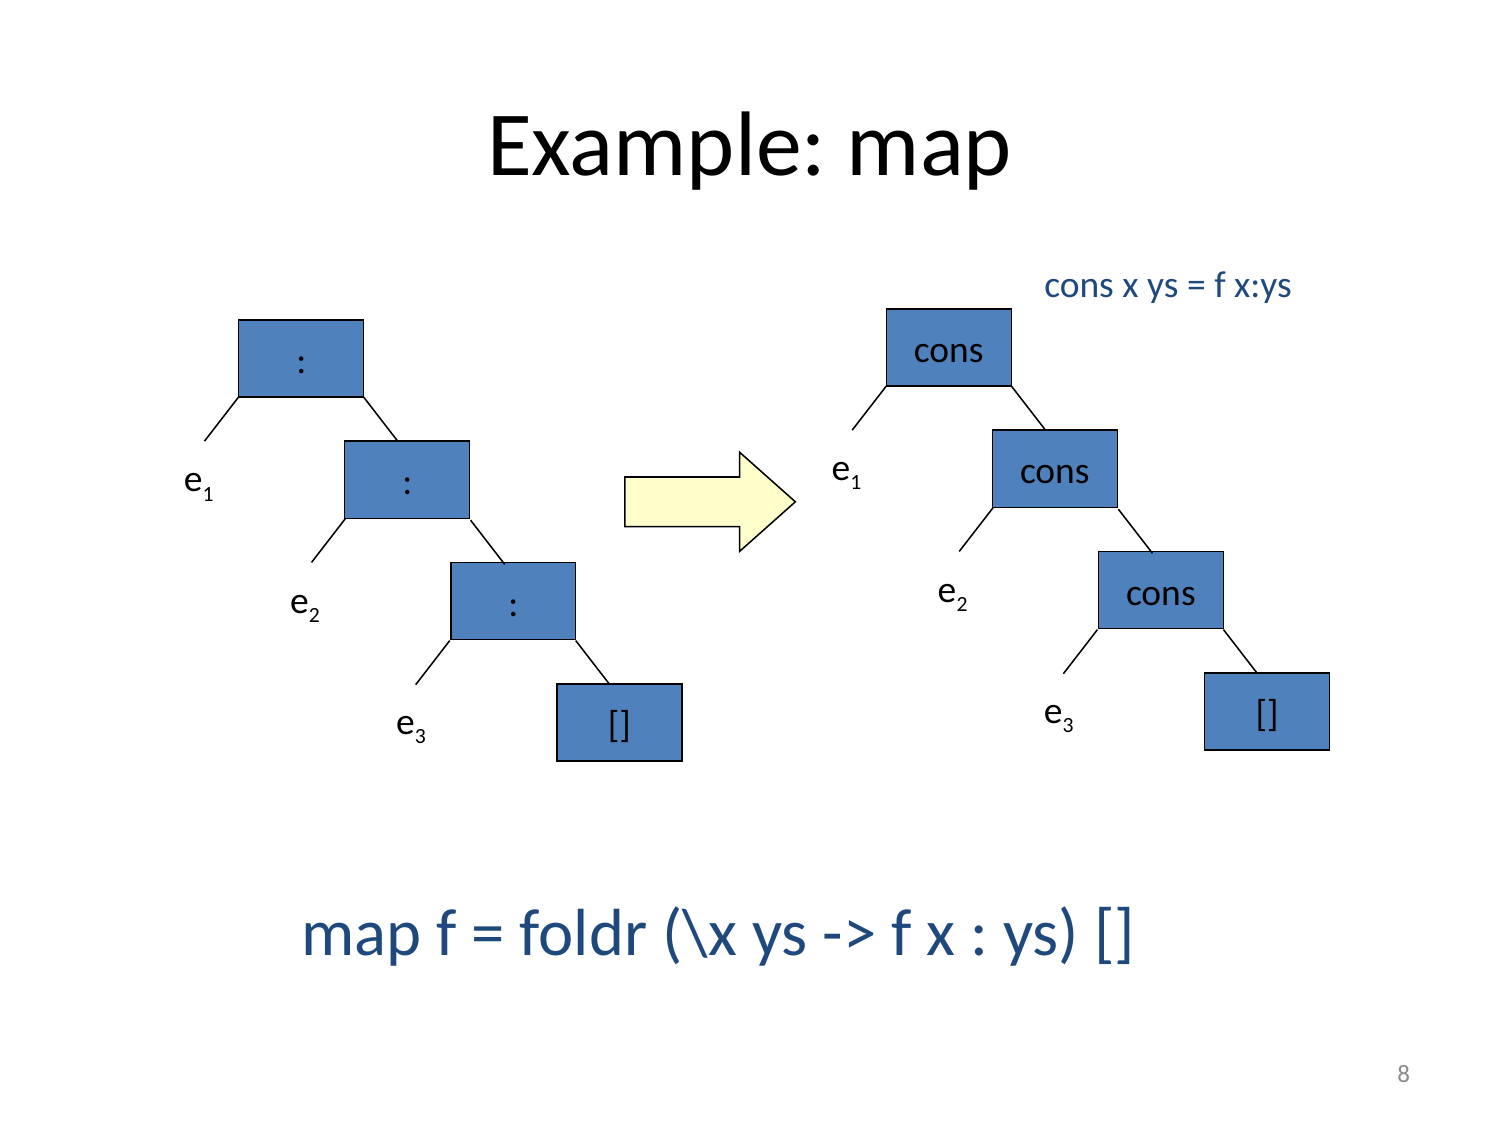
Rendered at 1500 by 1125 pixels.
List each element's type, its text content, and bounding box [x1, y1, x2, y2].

text_box cons x ys = f x:ys [1030, 253, 1306, 307]
title Example: map [75, 45, 1425, 233]
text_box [136, 319, 682, 762]
slide_number 8 [1074, 1042, 1425, 1103]
text_box [688, 452, 778, 552]
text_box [783, 308, 1330, 751]
text_box map f = foldr (\x ys -> f x : ys) [] [287, 882, 1150, 976]
